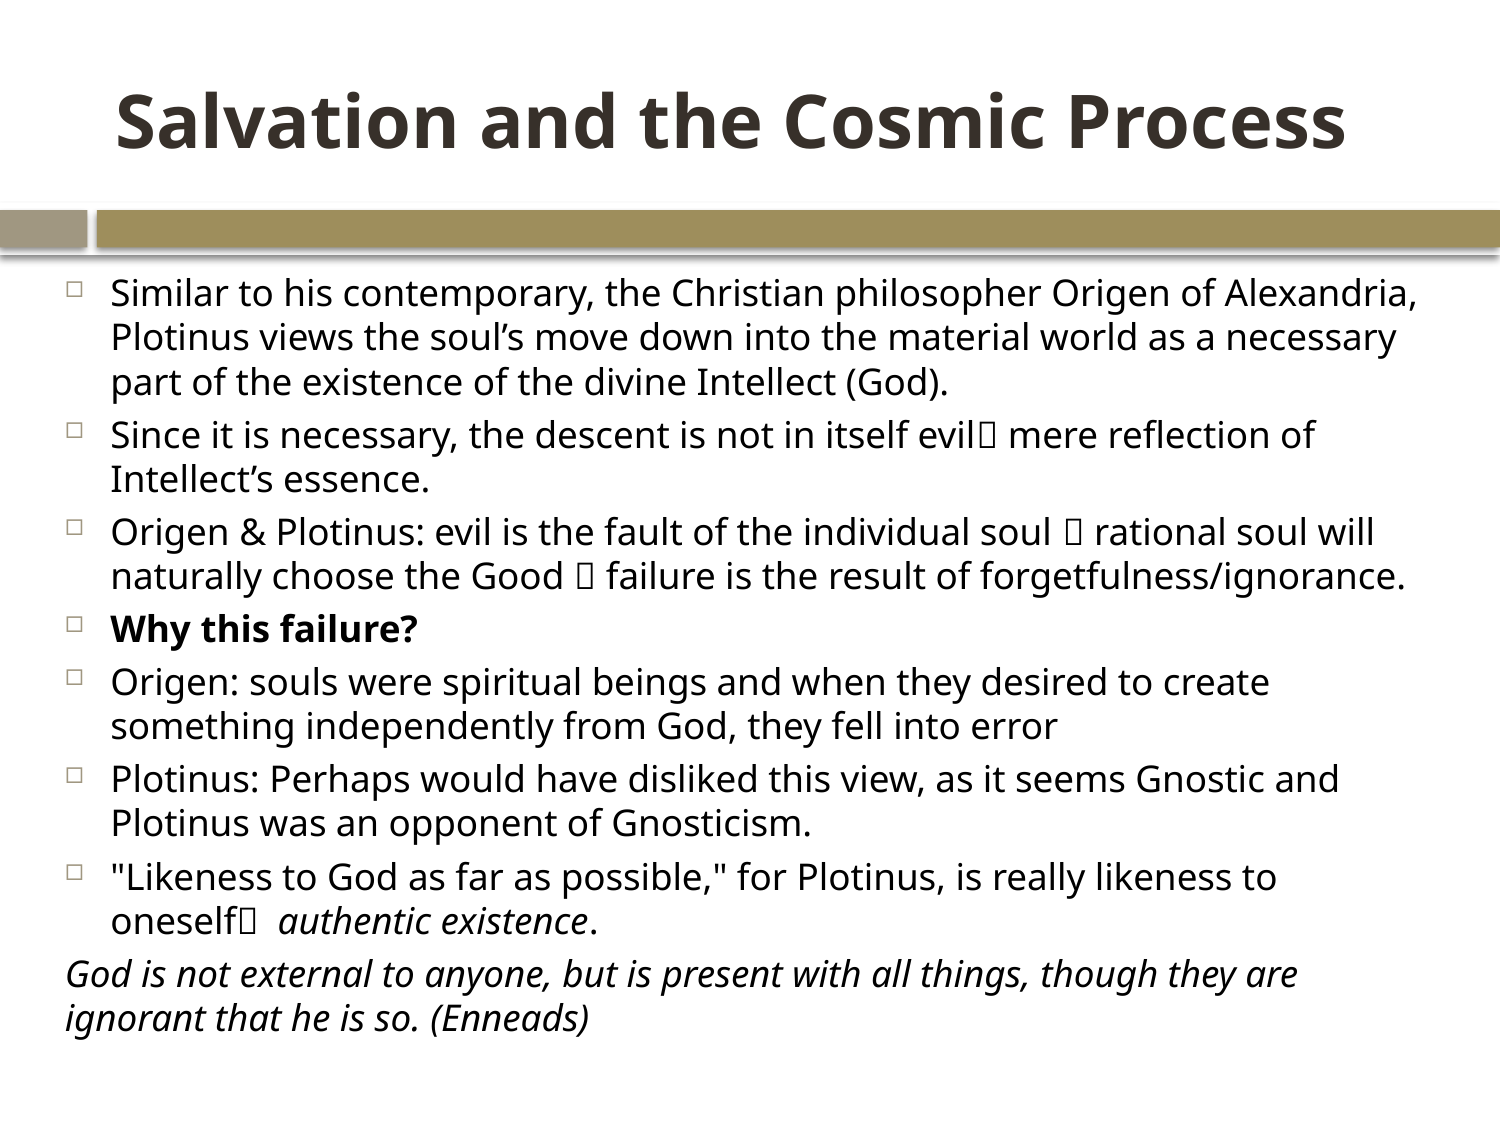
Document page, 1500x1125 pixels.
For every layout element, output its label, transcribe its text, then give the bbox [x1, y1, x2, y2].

title Salvation and the Cosmic Process [100, 37, 1438, 200]
list Similar to his contemporary, the Christian philosopher Origen of Alexandria, Plotinus views the soul’s move down into the material world as a necessary part of the existence of the divine Intellect (God). Since it is necessary, the descent is not in itself evil mere reflection of Intellect’s essence. Origen & Plotinus: evil is the fault of the individual soul  rational soul will naturally choose the Good  failure is the result of forgetfulness/ignorance. Why this failure? Origen: souls were spiritual beings and when they desired to create something independently from God, they fell into error Plotinus: Perhaps would have disliked this view, as it seems Gnostic and Plotinus was an opponent of Gnosticism. "Likeness to God as far as possible," for Plotinus, is really likeness to oneself authentic existence. God is not external to anyone, but is present with all things, though they are ignorant that he is so. (Enneads) [50, 262, 1438, 1088]
